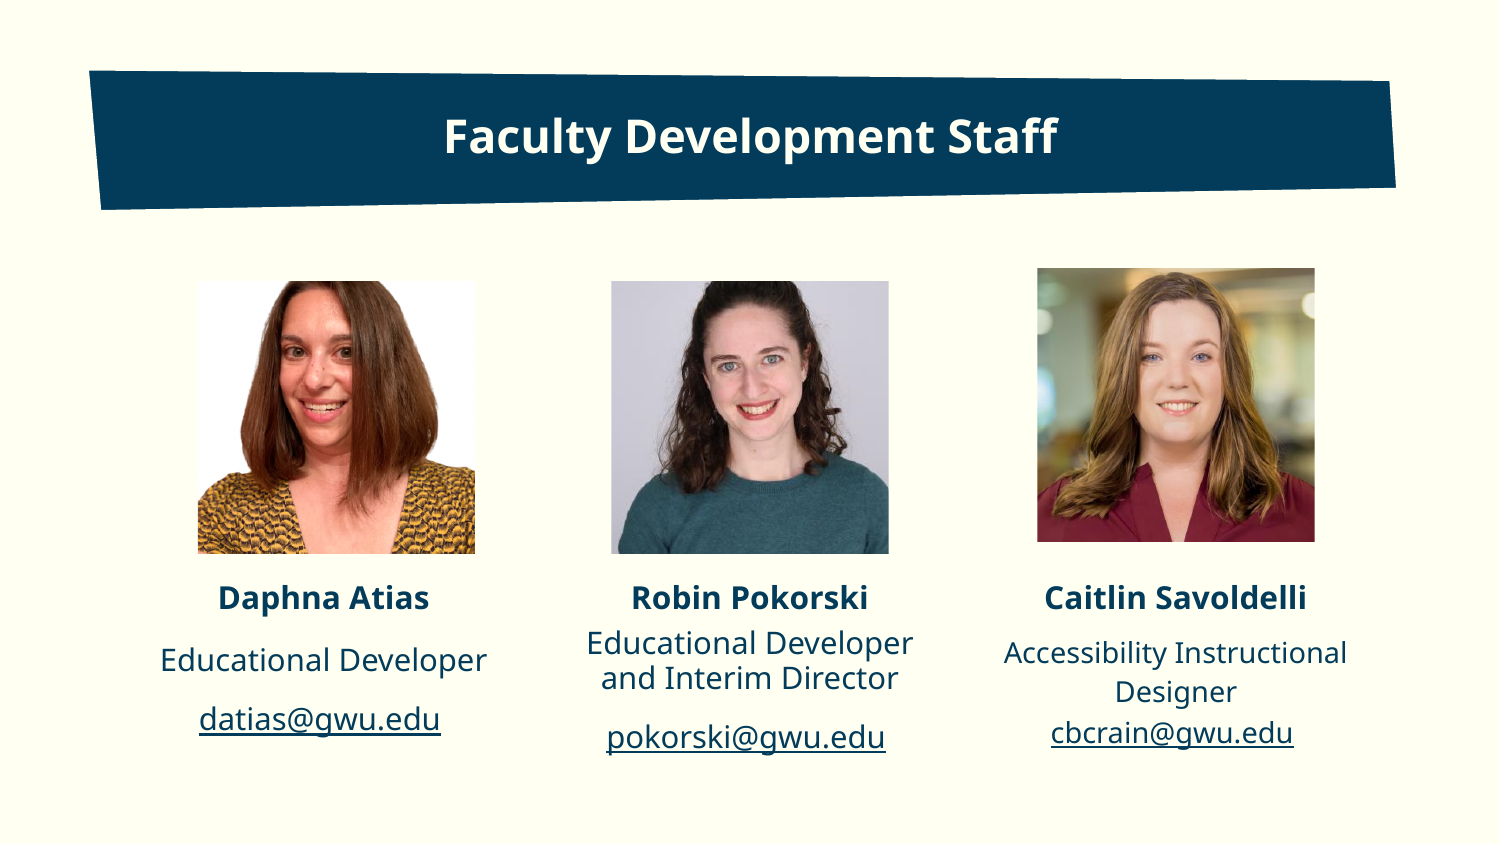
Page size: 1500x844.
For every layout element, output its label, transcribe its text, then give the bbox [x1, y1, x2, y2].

subtitle Educational Developer and Interim Director pokorski@gwu.edu [542, 635, 958, 748]
subtitle Robin Pokorski [542, 571, 958, 617]
subtitle Educational Developer datias@gwu.edu [116, 635, 532, 748]
subtitle Caitlin Savoldelli [968, 571, 1384, 617]
subtitle Accessibility Instructional Designer cbcrain@gwu.edu [968, 635, 1384, 748]
picture [197, 280, 476, 555]
text_box [85, 67, 1400, 214]
picture [611, 280, 889, 555]
picture [1037, 268, 1315, 542]
subtitle Daphna Atias [116, 571, 532, 617]
title Faculty Development Staff [116, 88, 1383, 183]
